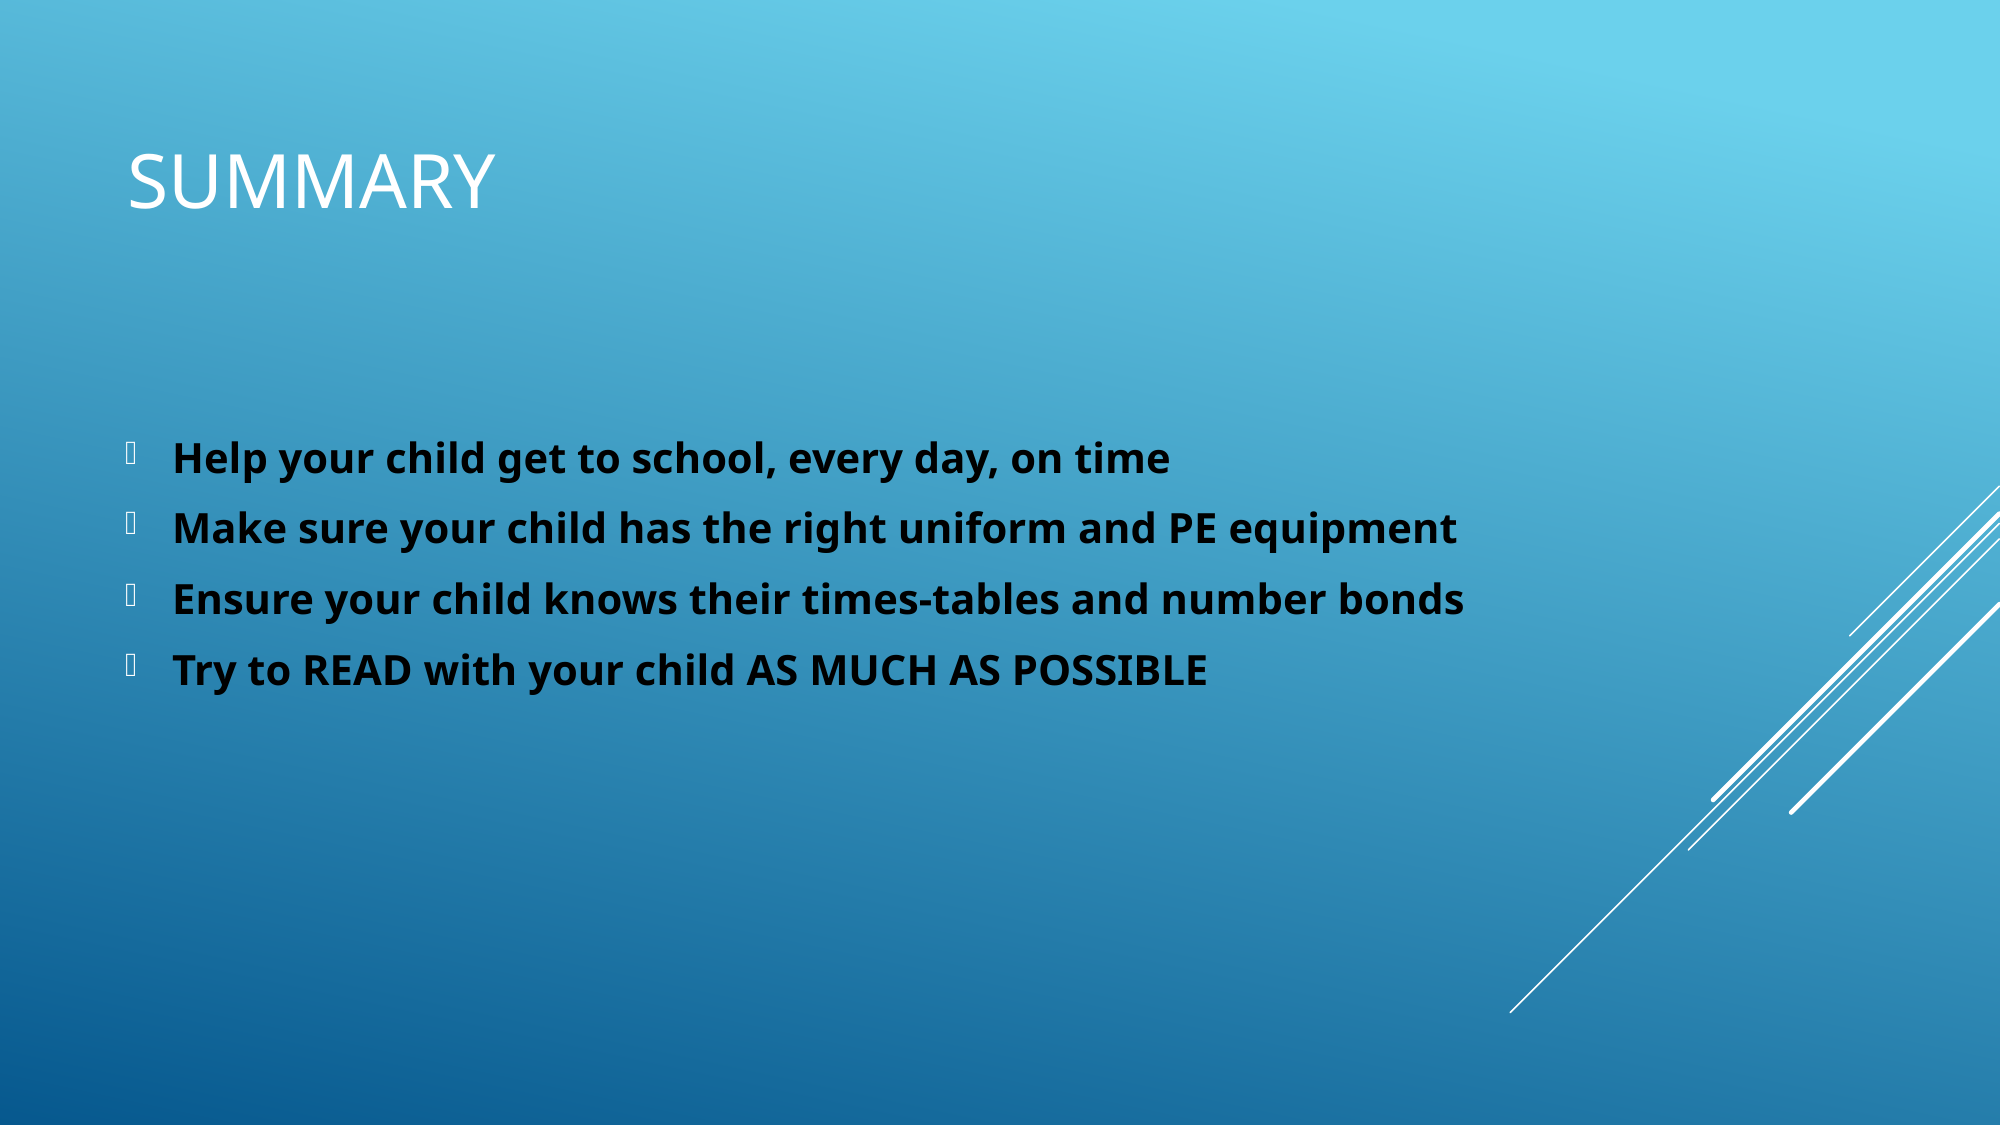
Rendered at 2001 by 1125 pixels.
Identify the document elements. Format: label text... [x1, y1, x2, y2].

list Help your child get to school, every day, on time Make sure your child has the right uniform and PE equipment Ensure your child knows their times-tables and number bonds Try to READ with your child AS MUCH AS POSSIBLE [110, 301, 1511, 895]
title Summary [112, 54, 1513, 302]
